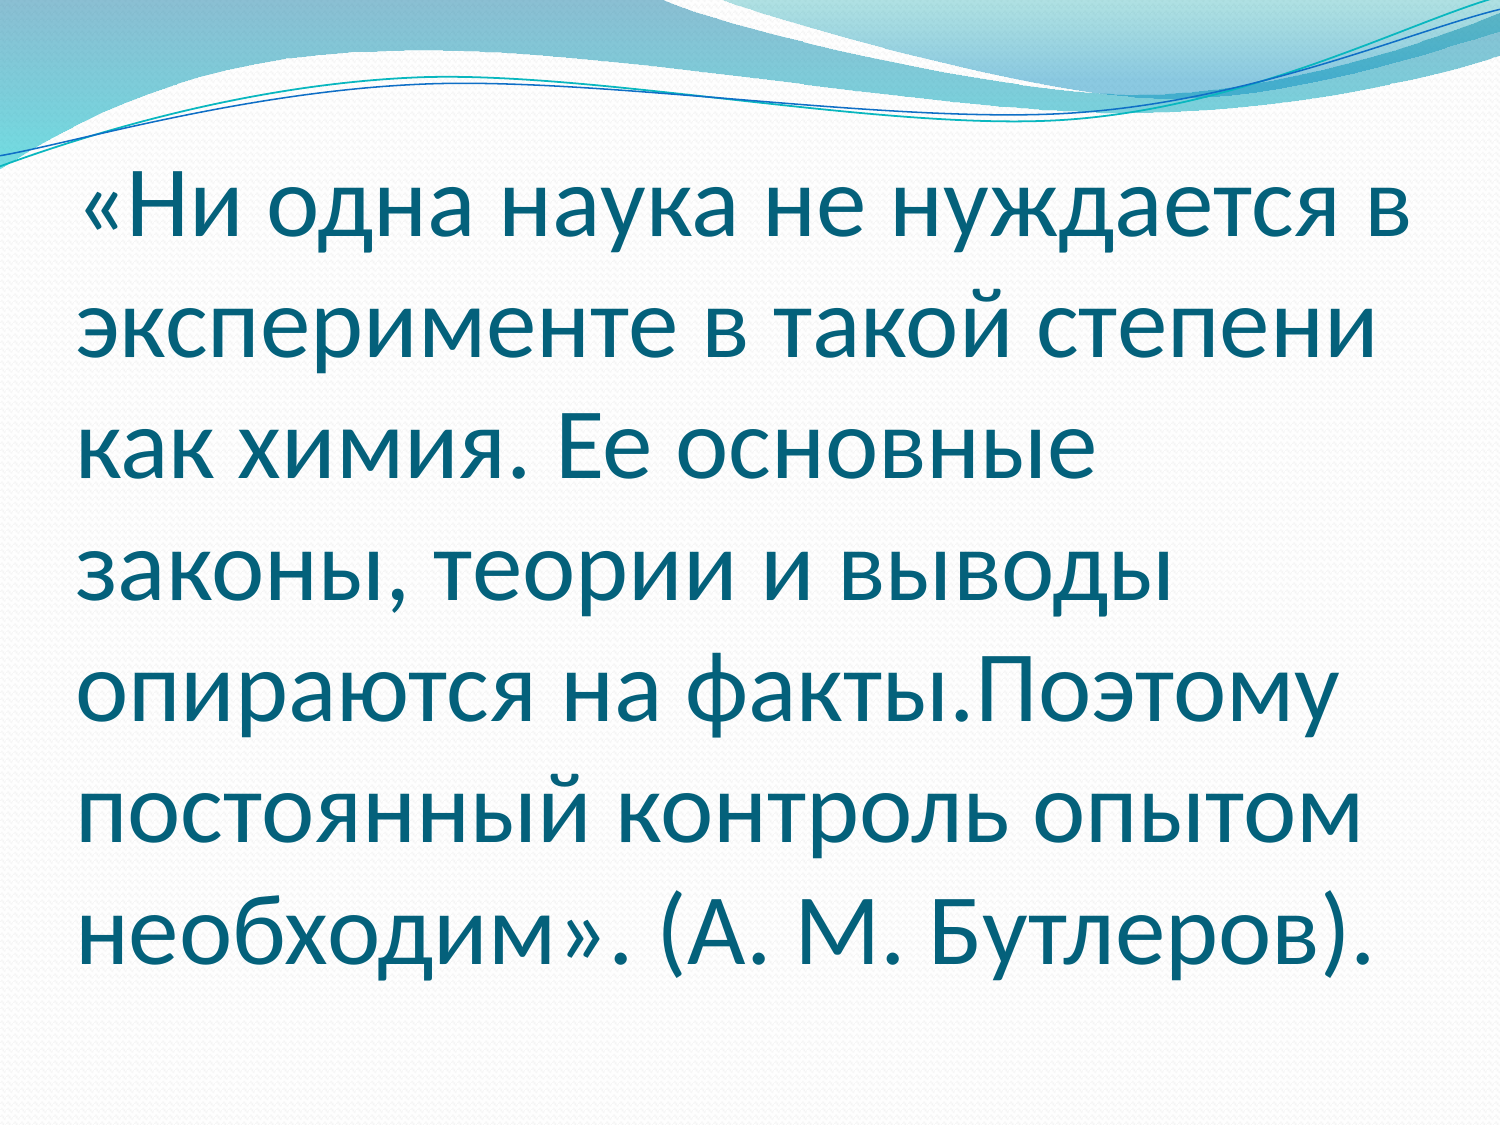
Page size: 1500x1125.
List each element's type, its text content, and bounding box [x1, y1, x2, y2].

title «Ни одна наука не нуждается в эксперименте в такой степени как химия. Ее основные законы, теории и выводы опираются на факты.Поэтому постоянный контроль опытом необходим». (А. М. Бутлеров). [75, 115, 1425, 985]
